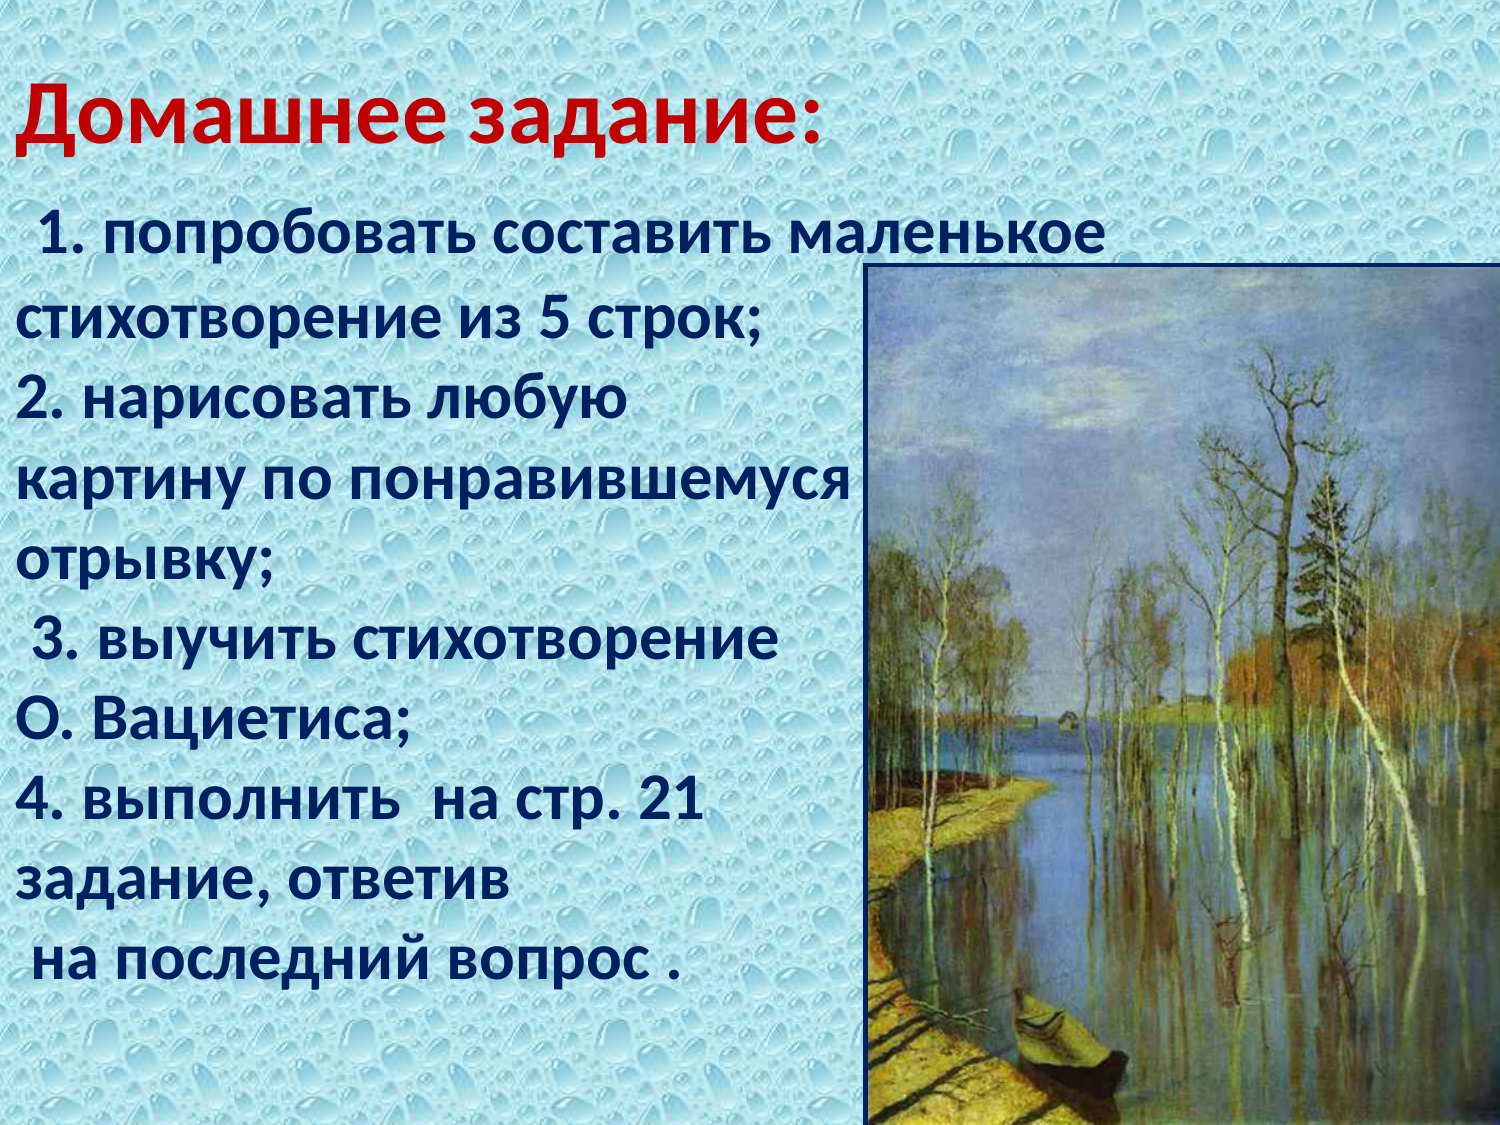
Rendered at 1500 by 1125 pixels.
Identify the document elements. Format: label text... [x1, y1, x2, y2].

picture [484, 249, 1500, 1125]
title Домашнее задание: 1. попробовать составить маленькое стихотворение из 5 строк; 2. нарисовать любую картину по понравившемуся отрывку; 3. выучить стихотворение О. Вациетиса; 4. выполнить на стр. 21 задание, ответив на последний вопрос . [0, 0, 1500, 1125]
